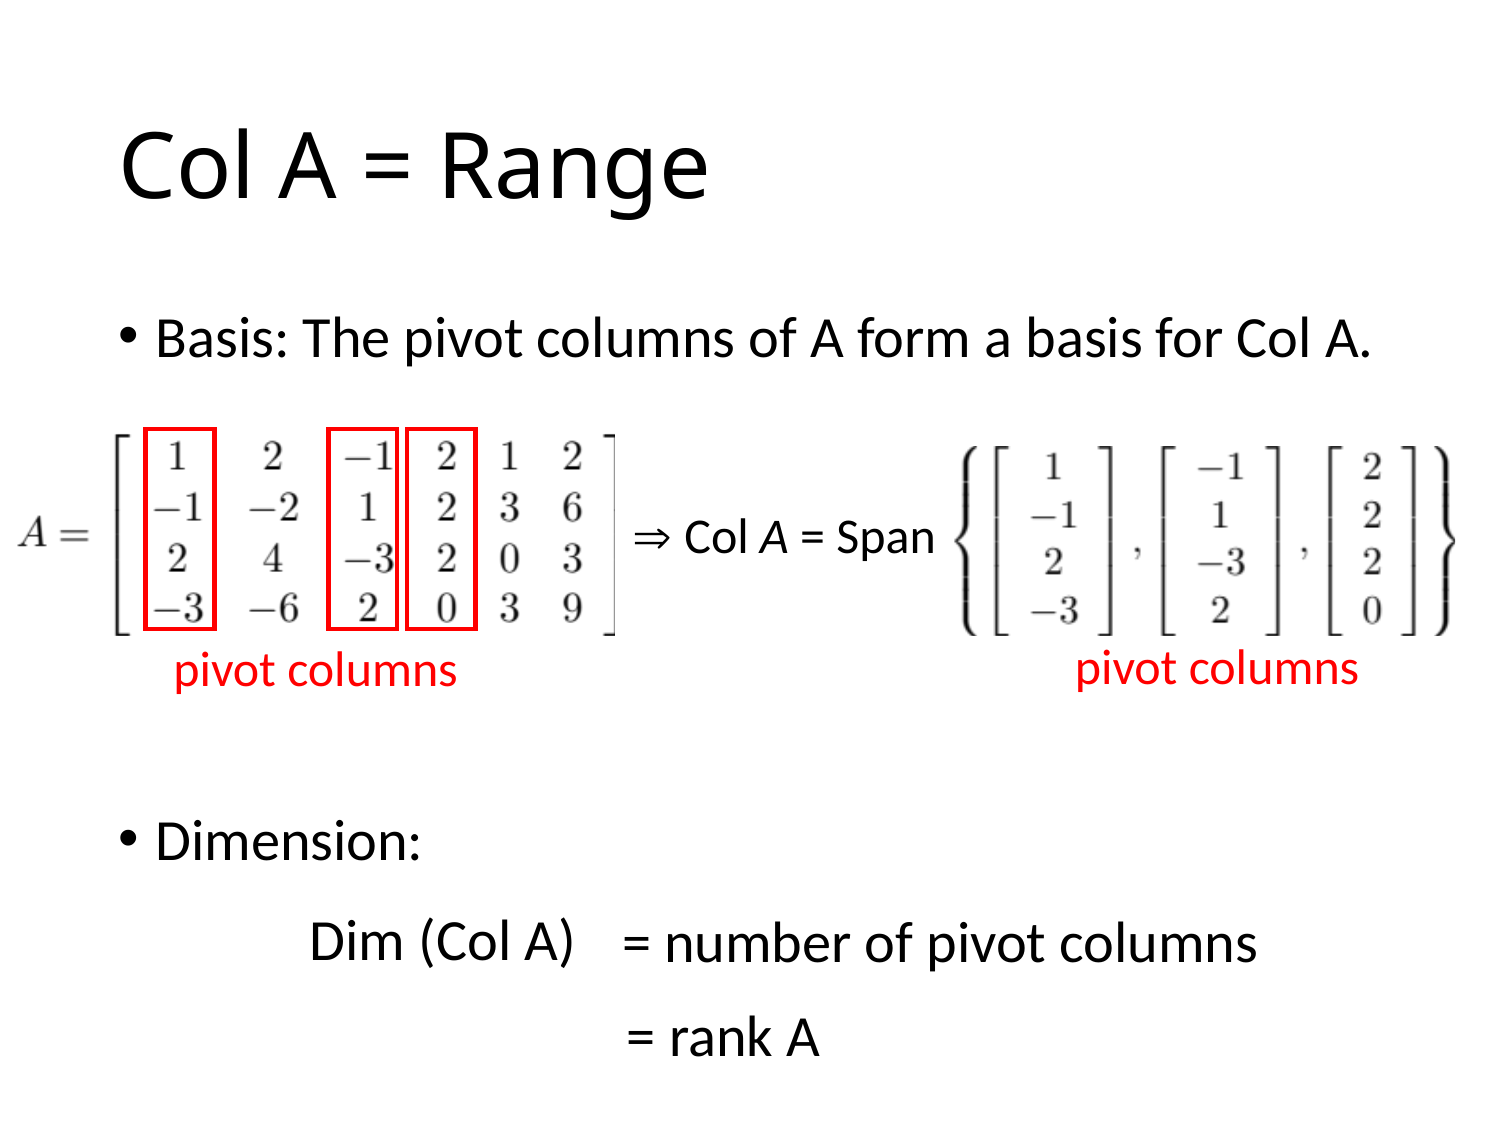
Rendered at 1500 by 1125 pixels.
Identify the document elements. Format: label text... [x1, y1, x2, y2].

text_box [406, 428, 477, 433]
text_box pivot columns [158, 636, 473, 704]
text_box  Col A = Span [618, 496, 951, 572]
text_box [327, 428, 398, 433]
text_box pivot columns [1059, 636, 1375, 702]
text_box = number of pivot columns [572, 896, 1309, 982]
text_box [144, 428, 215, 433]
picture [17, 433, 616, 636]
picture [953, 446, 1456, 636]
title Col A = Range [103, 59, 1397, 278]
text_box Dim (Col A) [290, 895, 597, 980]
list Basis: The pivot columns of A form a basis for Col A. Dimension: [103, 299, 1397, 1014]
text_box = rank A [612, 990, 1348, 1076]
